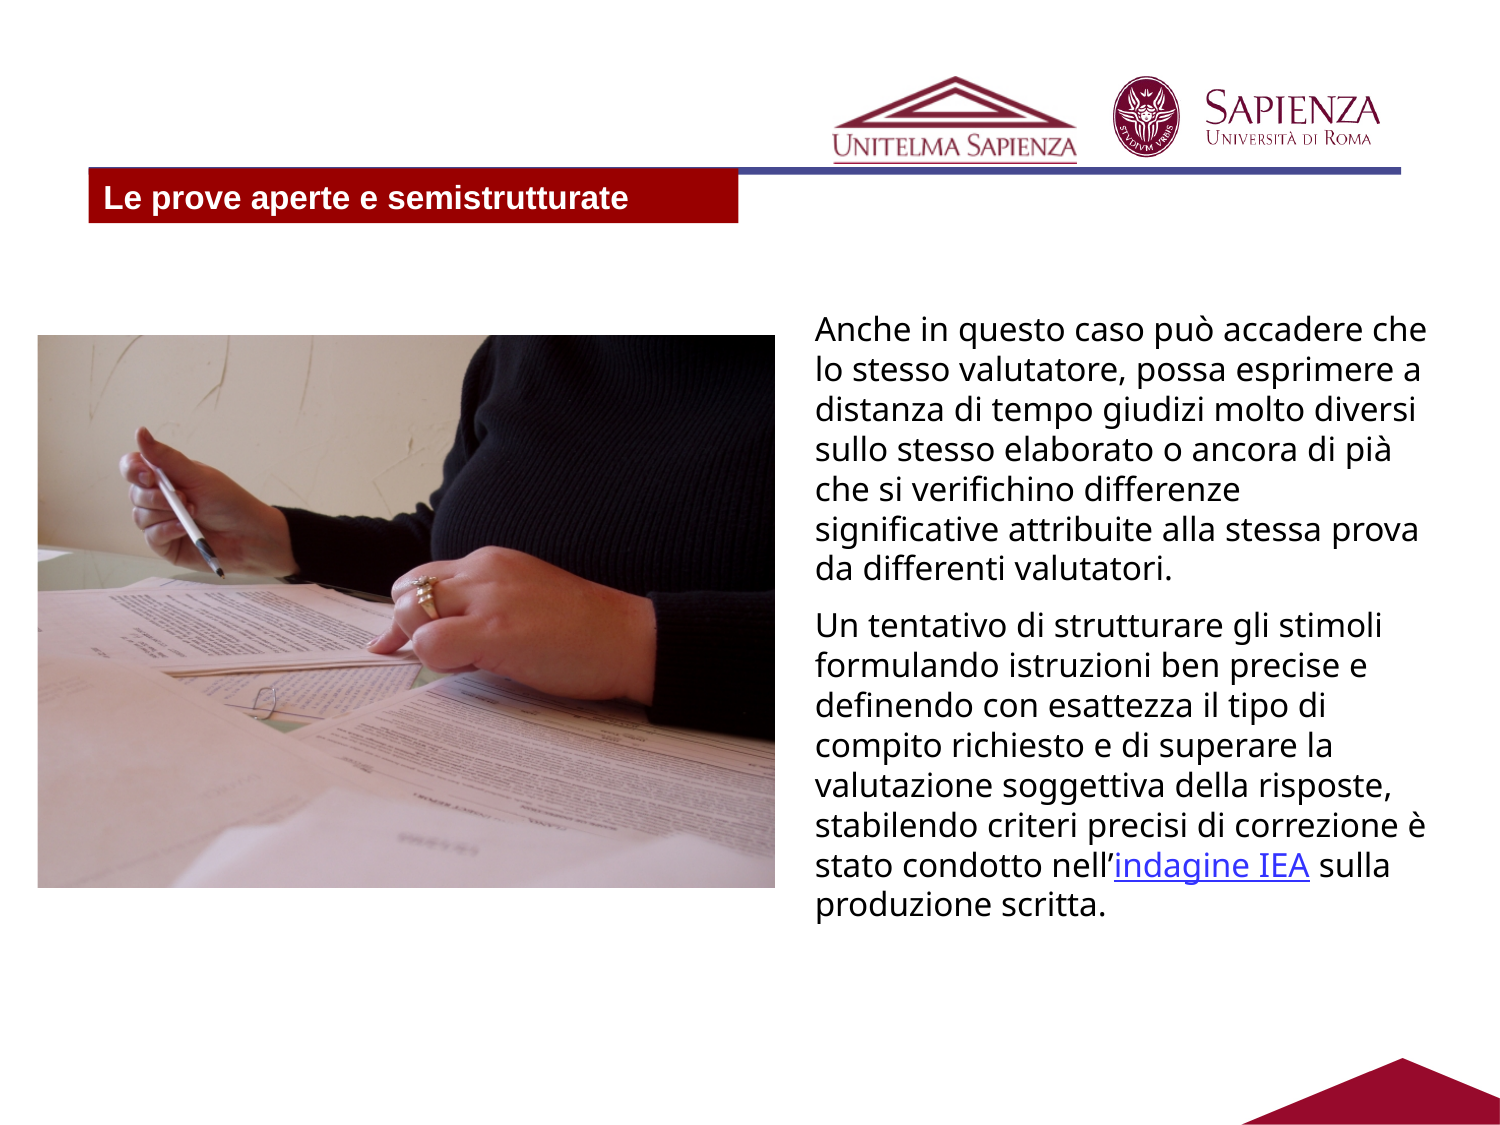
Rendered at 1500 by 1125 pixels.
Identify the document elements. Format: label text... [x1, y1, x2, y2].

text_box Le prove aperte e semistrutturate [88, 168, 739, 224]
picture [832, 76, 1077, 164]
text_box Anche in questo caso può accadere che lo stesso valutatore, possa esprimere a distanza di tempo giudizi molto diversi sullo stesso elaborato o ancora di pià che si verifichino differenze significative attribuite alla stessa prova da differenti valutatori. Un tentativo di strutturare gli stimoli formulando istruzioni ben precise e definendo con esattezza il tipo di compito richiesto e di superare la valutazione soggettiva della risposte, stabilendo criteri precisi di correzione è stato condotto nell’indagine IEA sulla produzione scritta. [800, 300, 1450, 931]
picture [1104, 66, 1414, 164]
picture [1241, 1058, 1500, 1125]
picture [37, 334, 776, 888]
